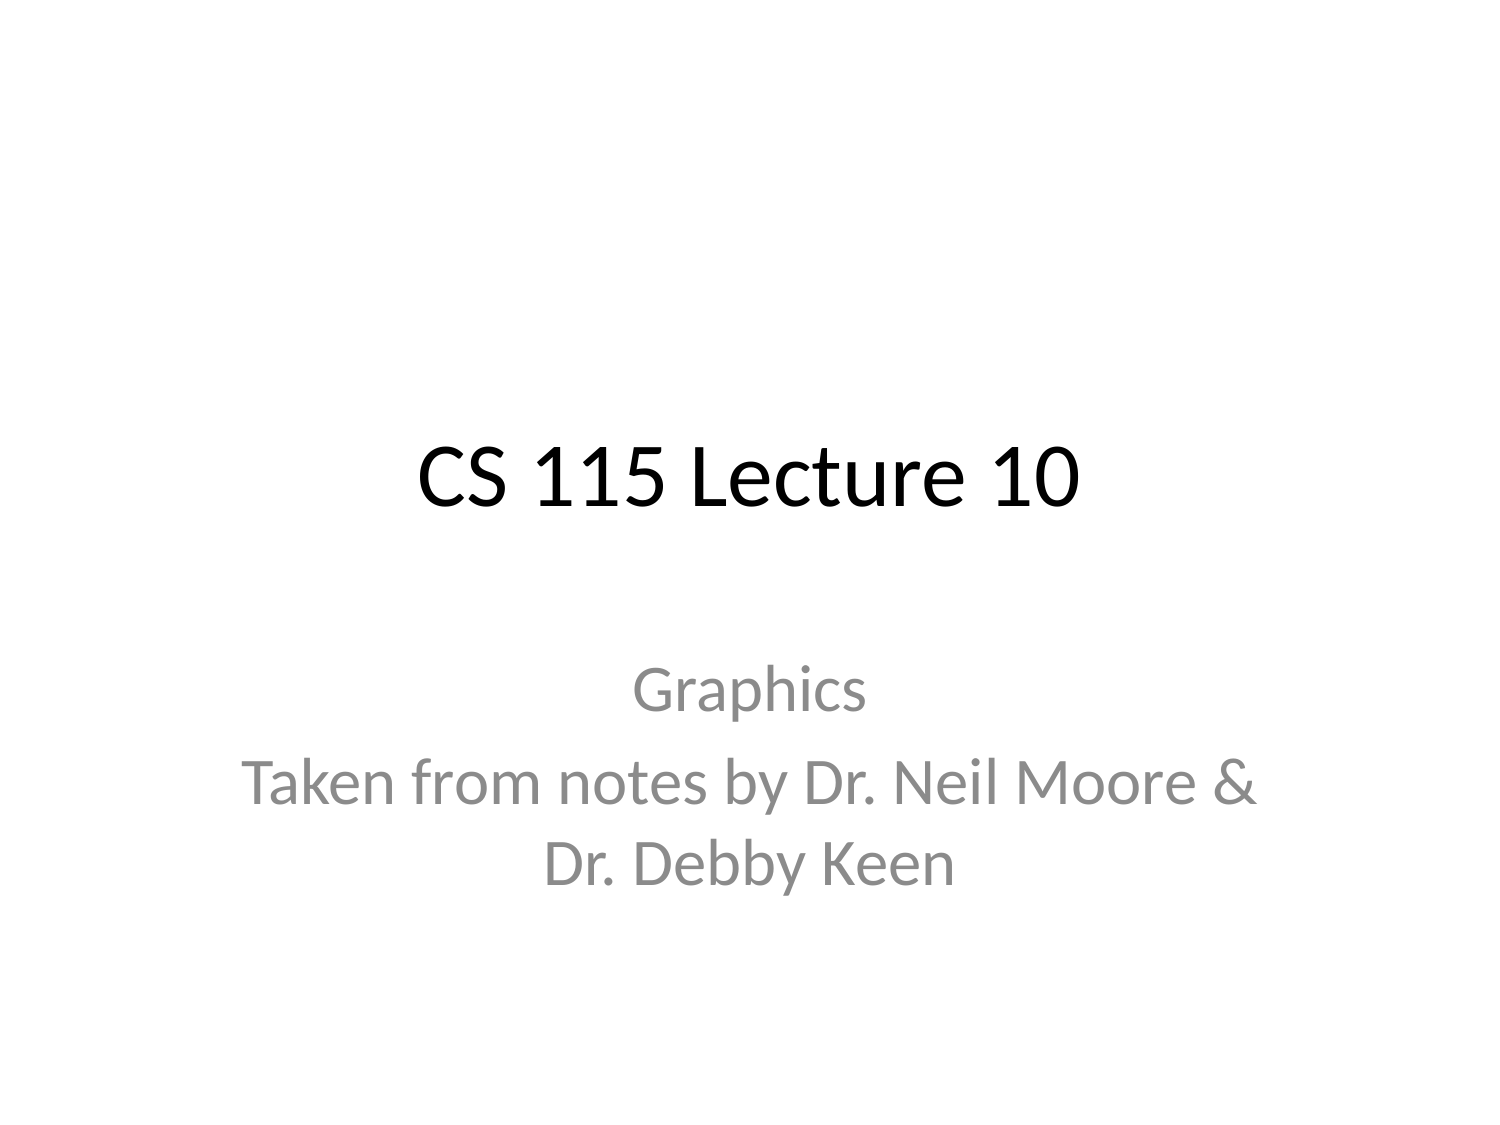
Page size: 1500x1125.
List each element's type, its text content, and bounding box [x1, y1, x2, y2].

subtitle Graphics Taken from notes by Dr. Neil Moore & Dr. Debby Keen [225, 637, 1275, 925]
title CS 115 Lecture 10 [112, 349, 1388, 591]
